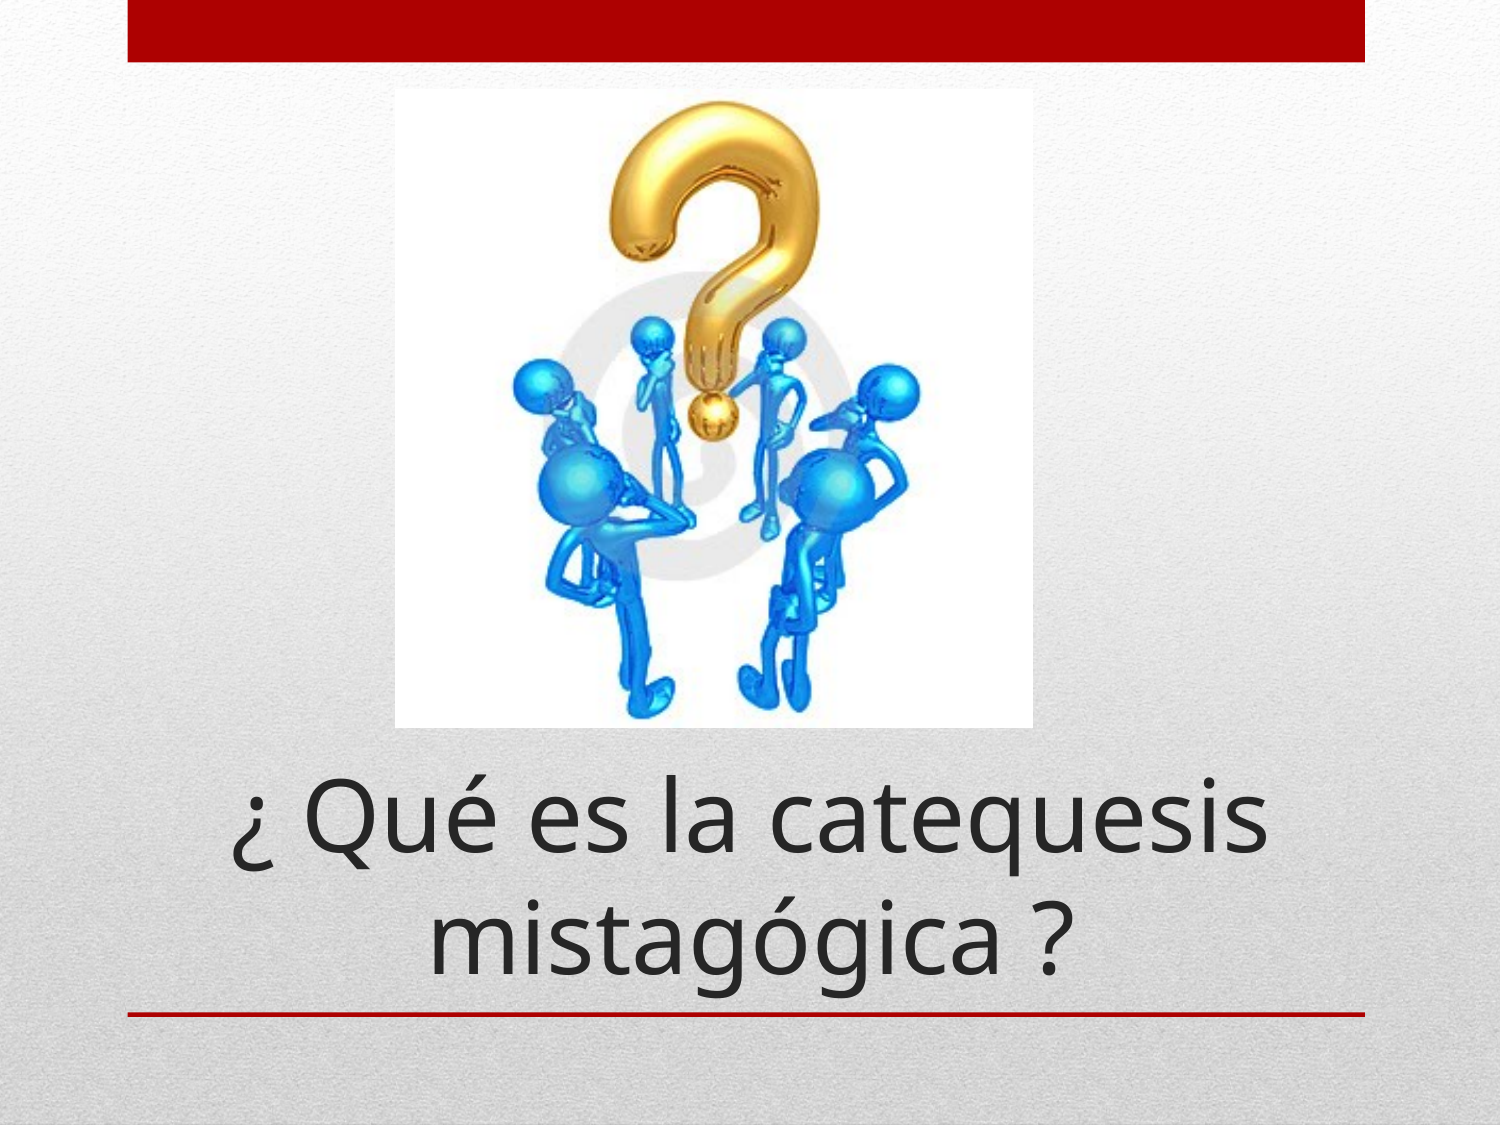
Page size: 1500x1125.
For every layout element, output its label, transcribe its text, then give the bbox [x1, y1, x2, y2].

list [394, 89, 1034, 729]
title ¿ Qué es la catequesis mistagógica ? [194, 739, 1308, 1003]
